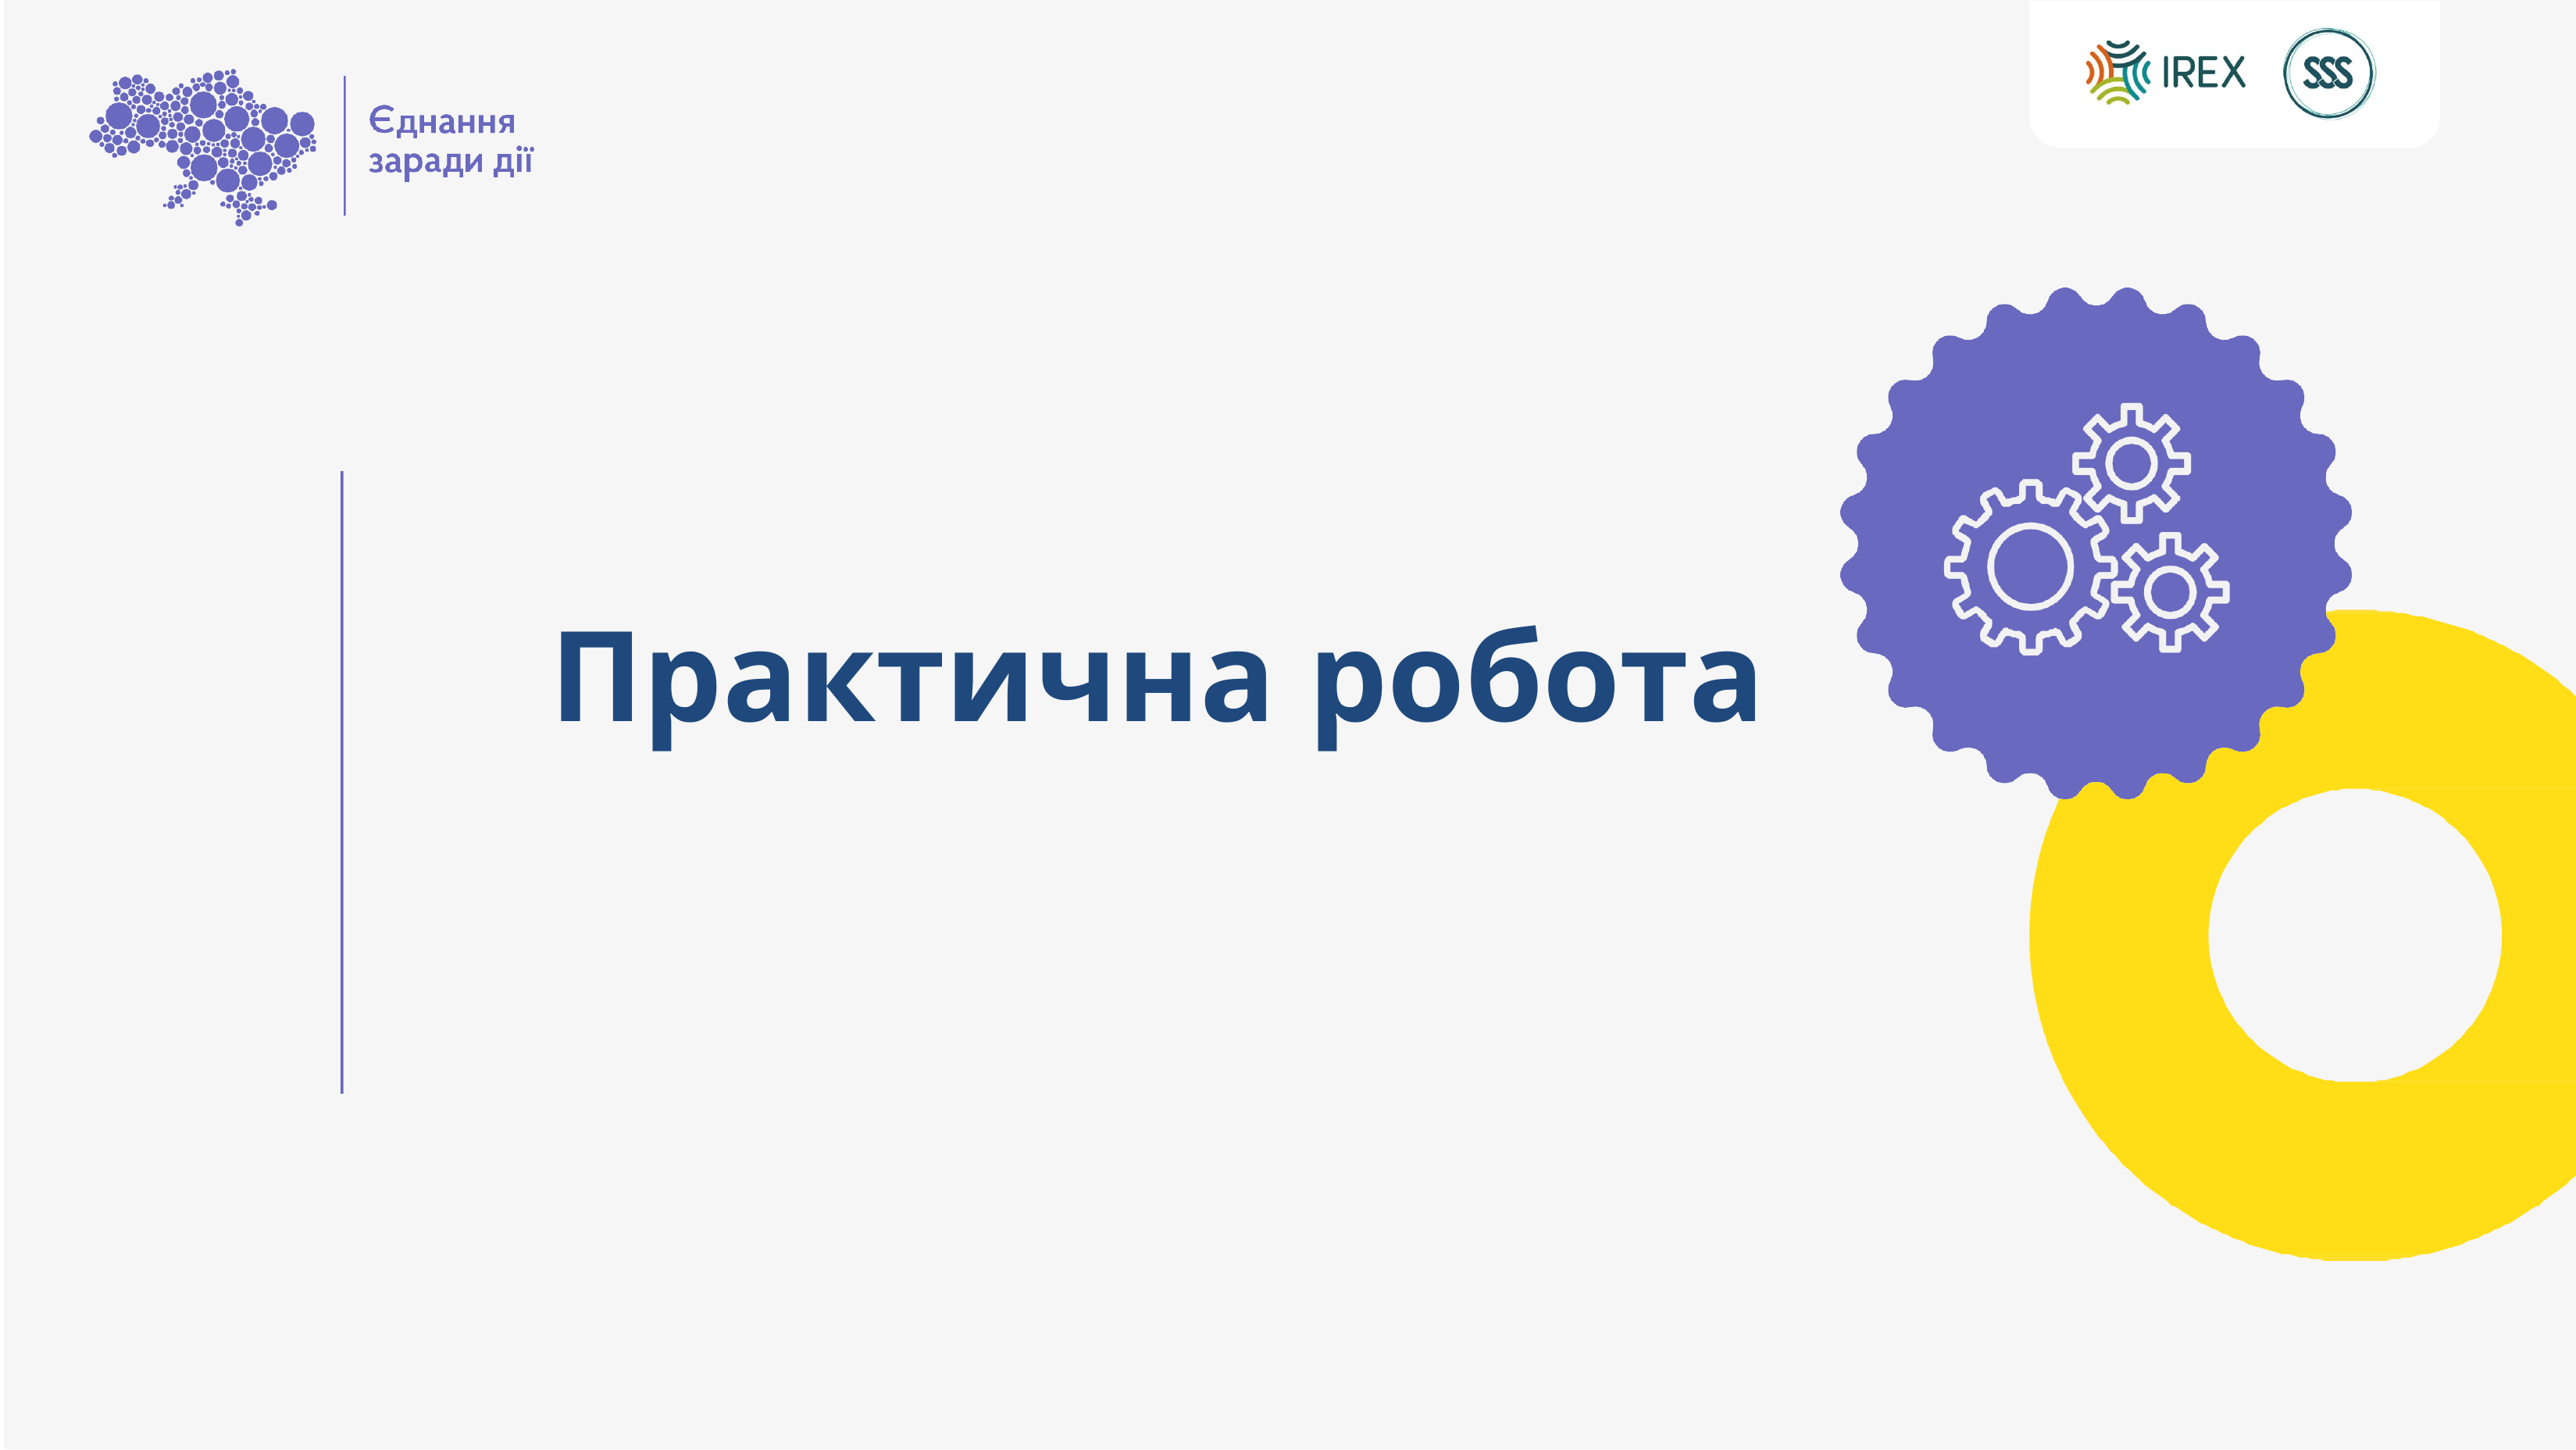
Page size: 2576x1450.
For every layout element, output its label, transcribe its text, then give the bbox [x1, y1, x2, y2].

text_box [478, 115, 514, 134]
text_box [341, 470, 344, 1094]
text_box [2029, 609, 2576, 1261]
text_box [369, 153, 483, 182]
text_box [4, 0, 2576, 1450]
picture [1840, 288, 2352, 799]
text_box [494, 145, 535, 178]
text_box [466, 115, 475, 134]
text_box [419, 114, 463, 134]
picture [89, 69, 317, 227]
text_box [369, 104, 425, 139]
title Практична робота [548, 594, 1825, 838]
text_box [2029, 0, 2441, 148]
